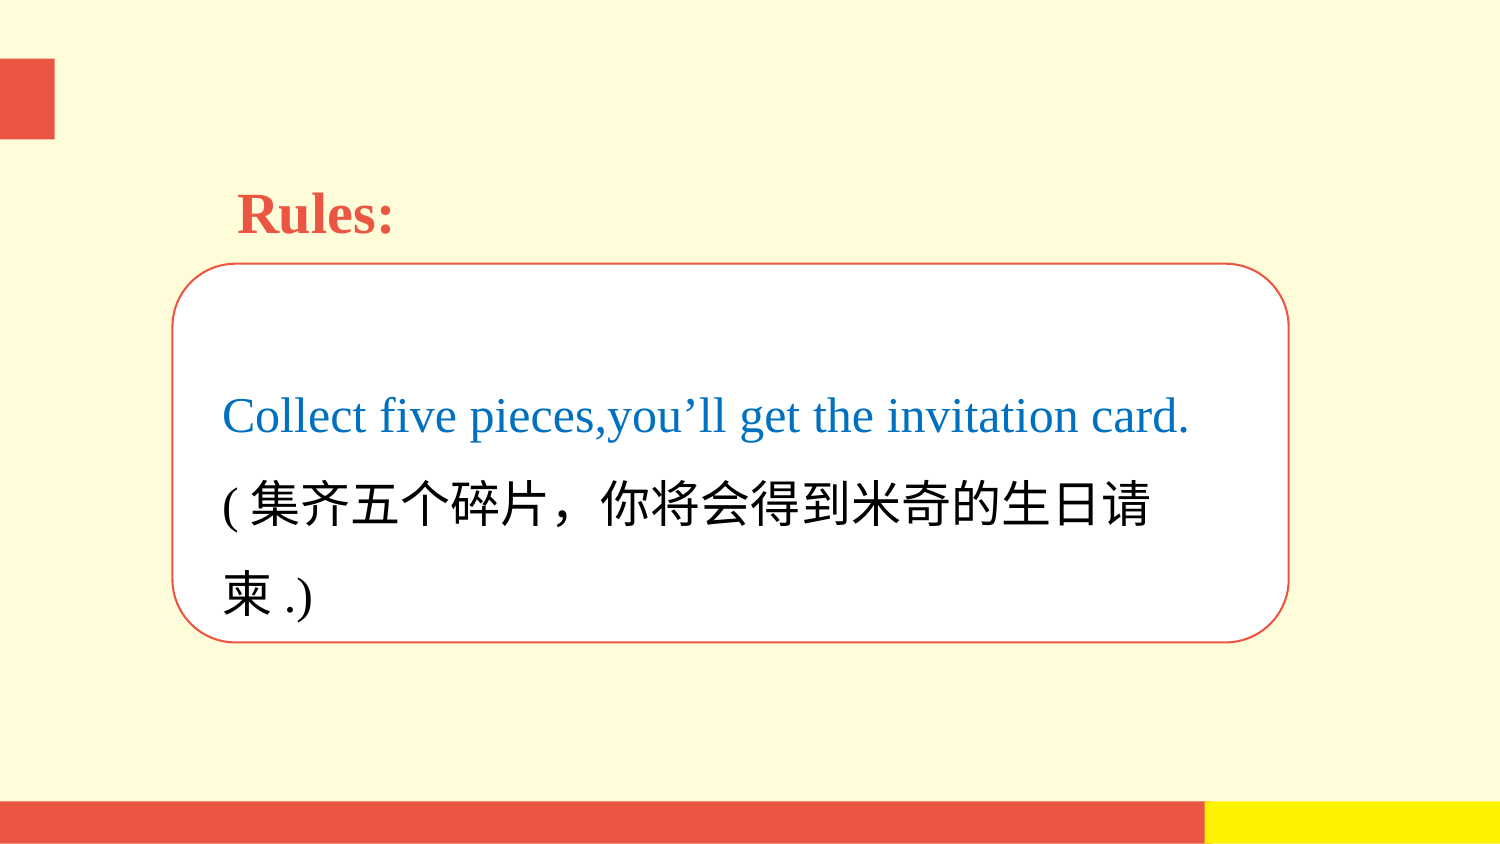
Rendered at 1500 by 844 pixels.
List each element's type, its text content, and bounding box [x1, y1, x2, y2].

text_box Rules: [222, 168, 411, 253]
text_box Collect five pieces,you’ll get the invitation card. (集齐五个碎片，你将会得到米奇的生日请柬.) [222, 345, 1229, 631]
text_box [171, 262, 1290, 644]
